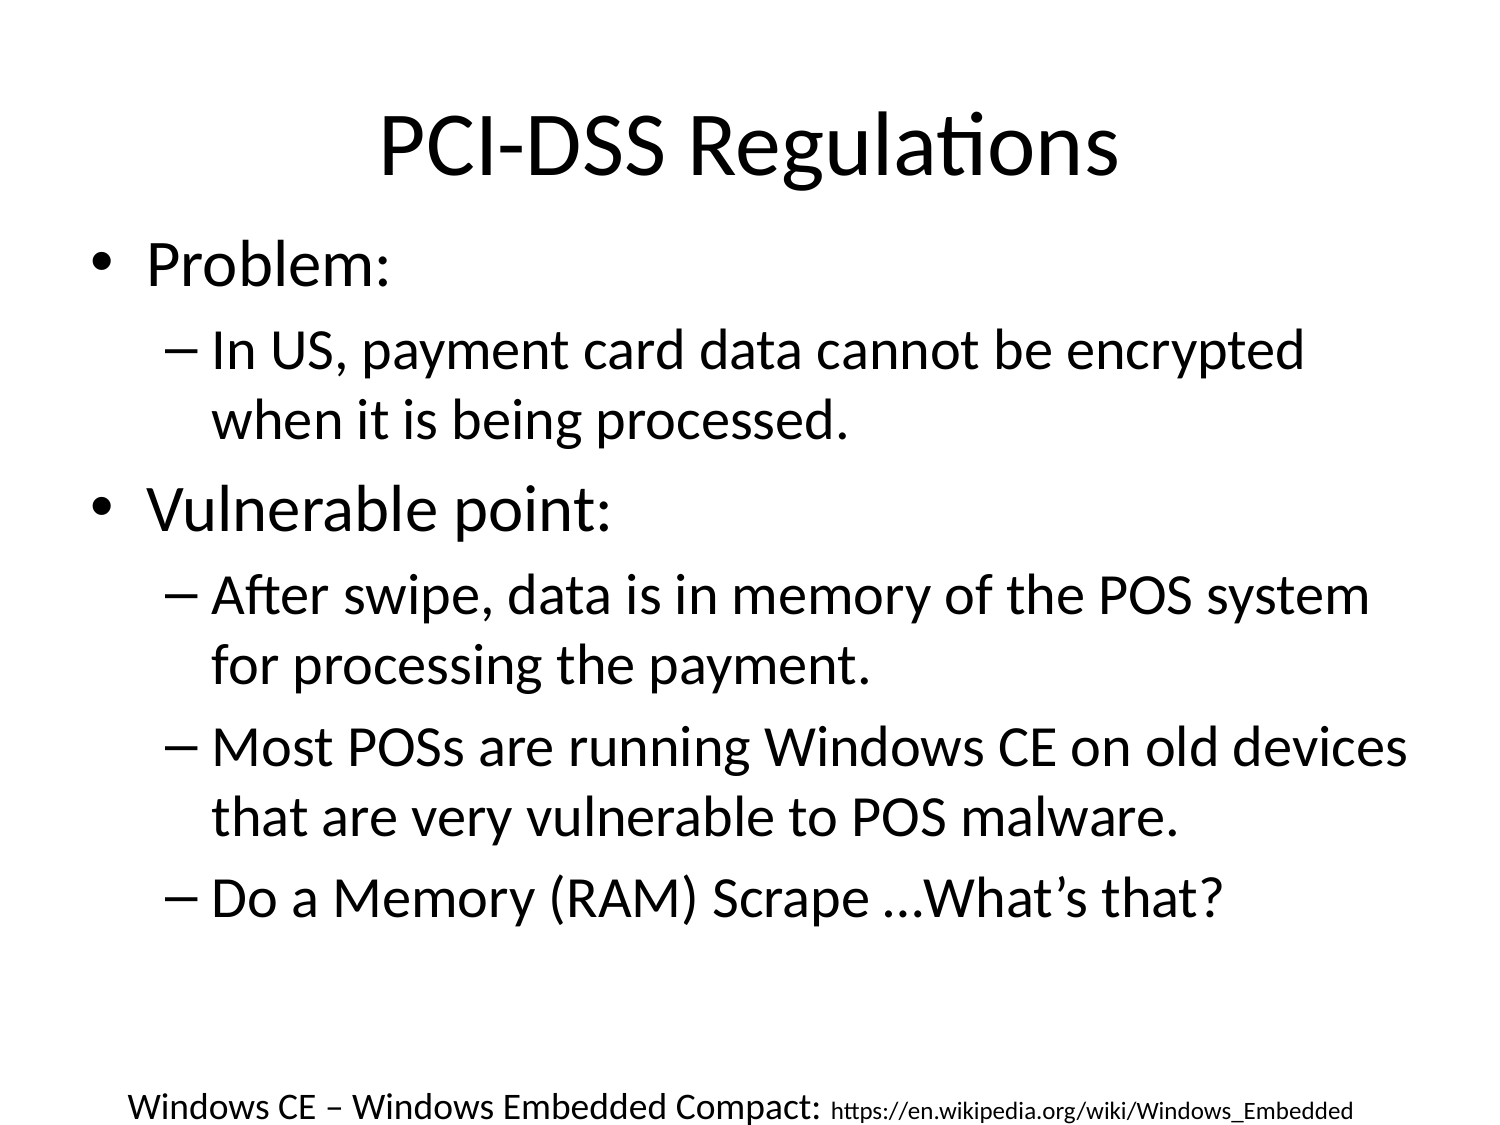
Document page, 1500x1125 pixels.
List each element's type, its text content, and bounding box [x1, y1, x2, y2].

text_box Windows CE – Windows Embedded Compact: https://en.wikipedia.org/wiki/Windows_Embedded [113, 1074, 1370, 1125]
title PCI-DSS Regulations [75, 45, 1425, 212]
list Problem: In US, payment card data cannot be encrypted when it is being processed. Vulnerable point: After swipe, data is in memory of the POS system for processing the payment. Most POSs are running Windows CE on old devices that are very vulnerable to POS malware. Do a Memory (RAM) Scrape …What’s that? [75, 212, 1425, 1020]
